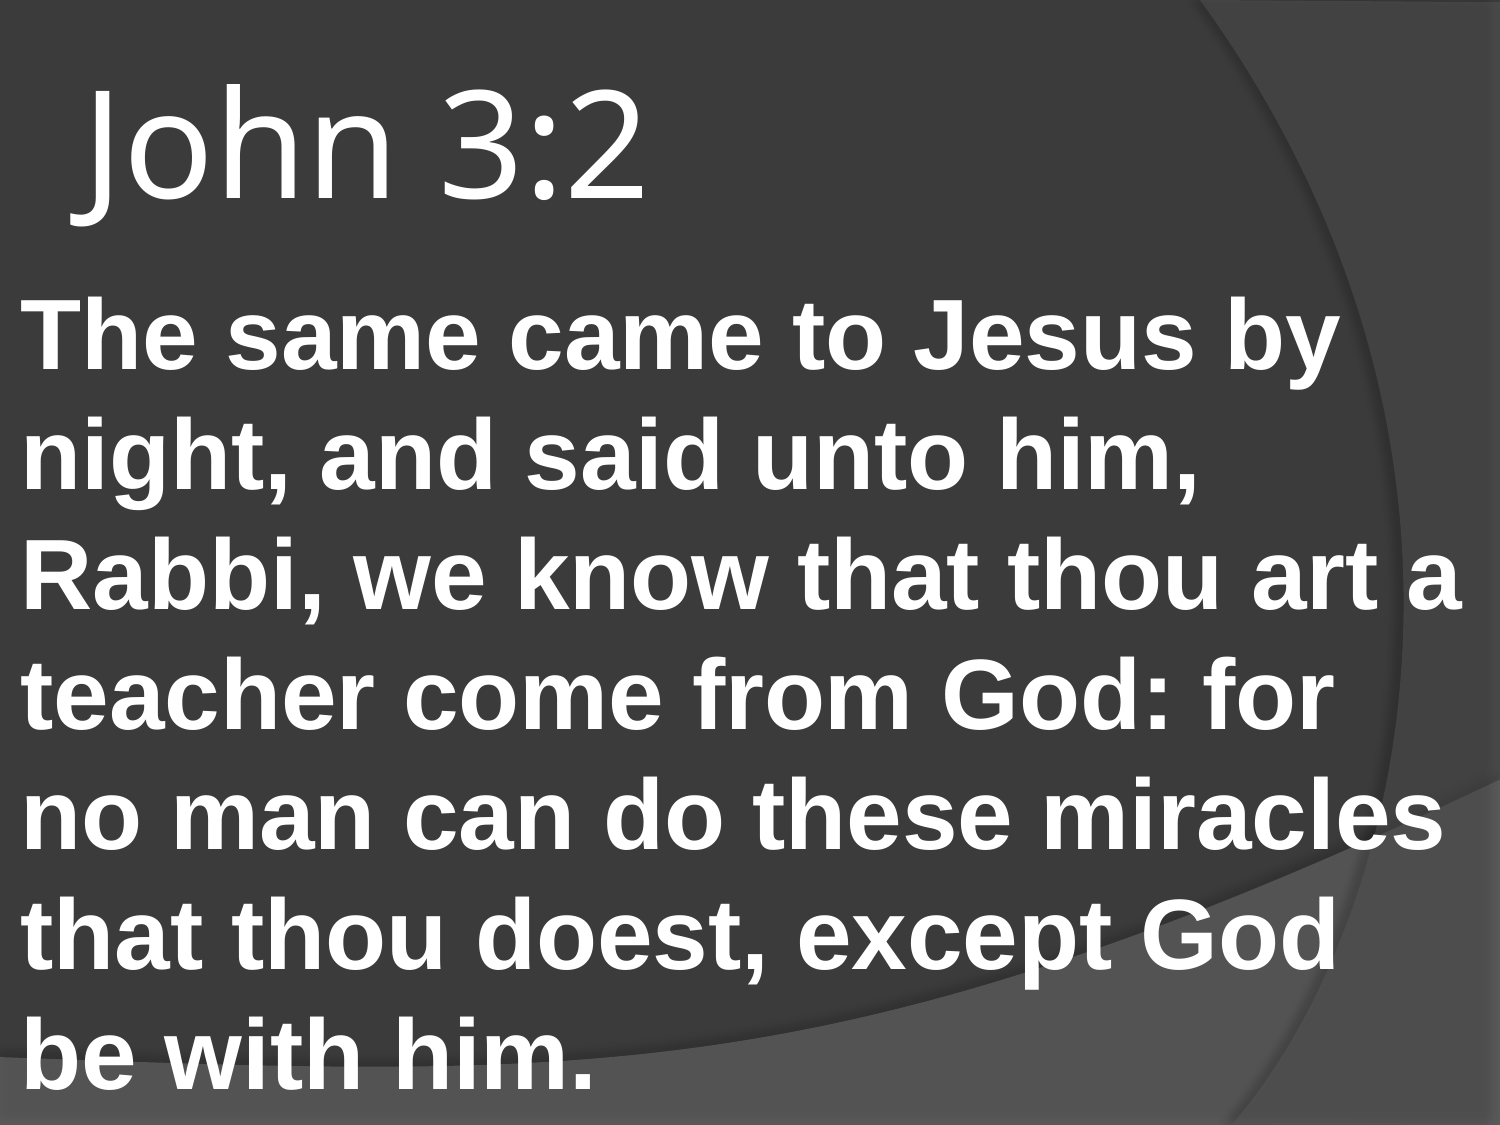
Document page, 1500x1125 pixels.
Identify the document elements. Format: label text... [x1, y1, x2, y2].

title John 3:2 [75, 45, 1300, 233]
list The same came to Jesus by night, and said unto him, Rabbi, we know that thou art a teacher come from God: for no man can do these miracles that thou doest, except God be with him. [0, 262, 1488, 1125]
